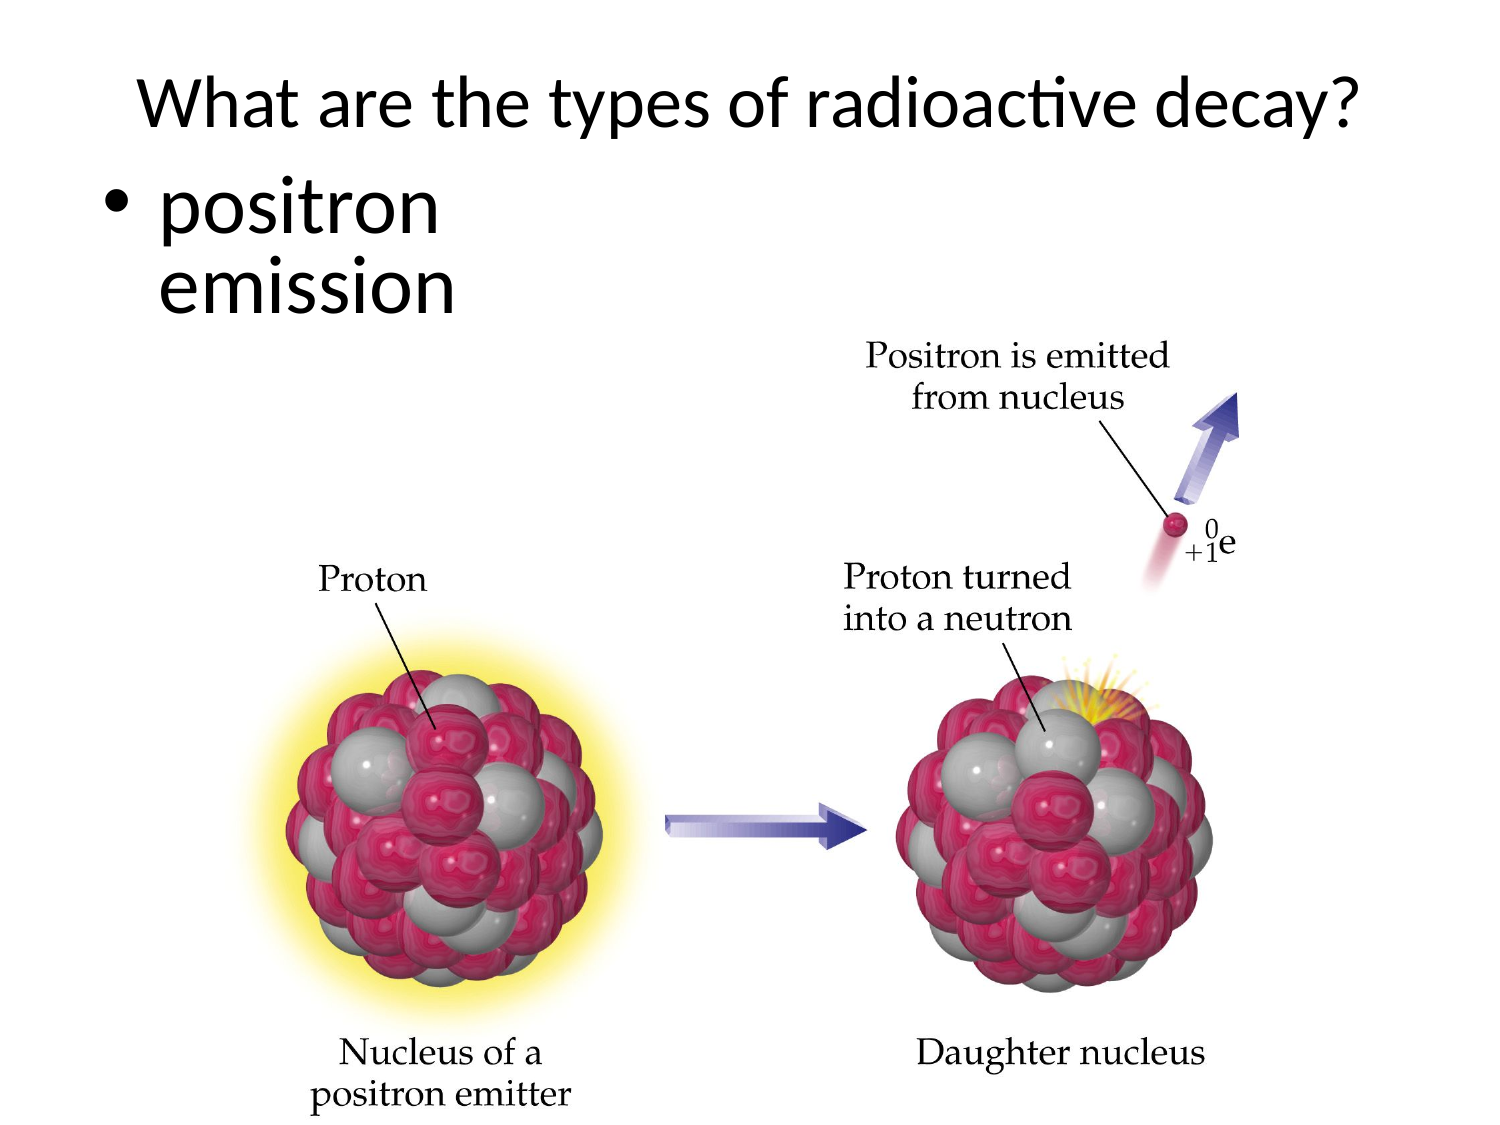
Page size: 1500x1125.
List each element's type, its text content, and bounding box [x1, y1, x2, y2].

title What are the types of radioactive decay? [75, 45, 1425, 150]
list positron emission [87, 162, 688, 350]
picture [224, 324, 1248, 1125]
